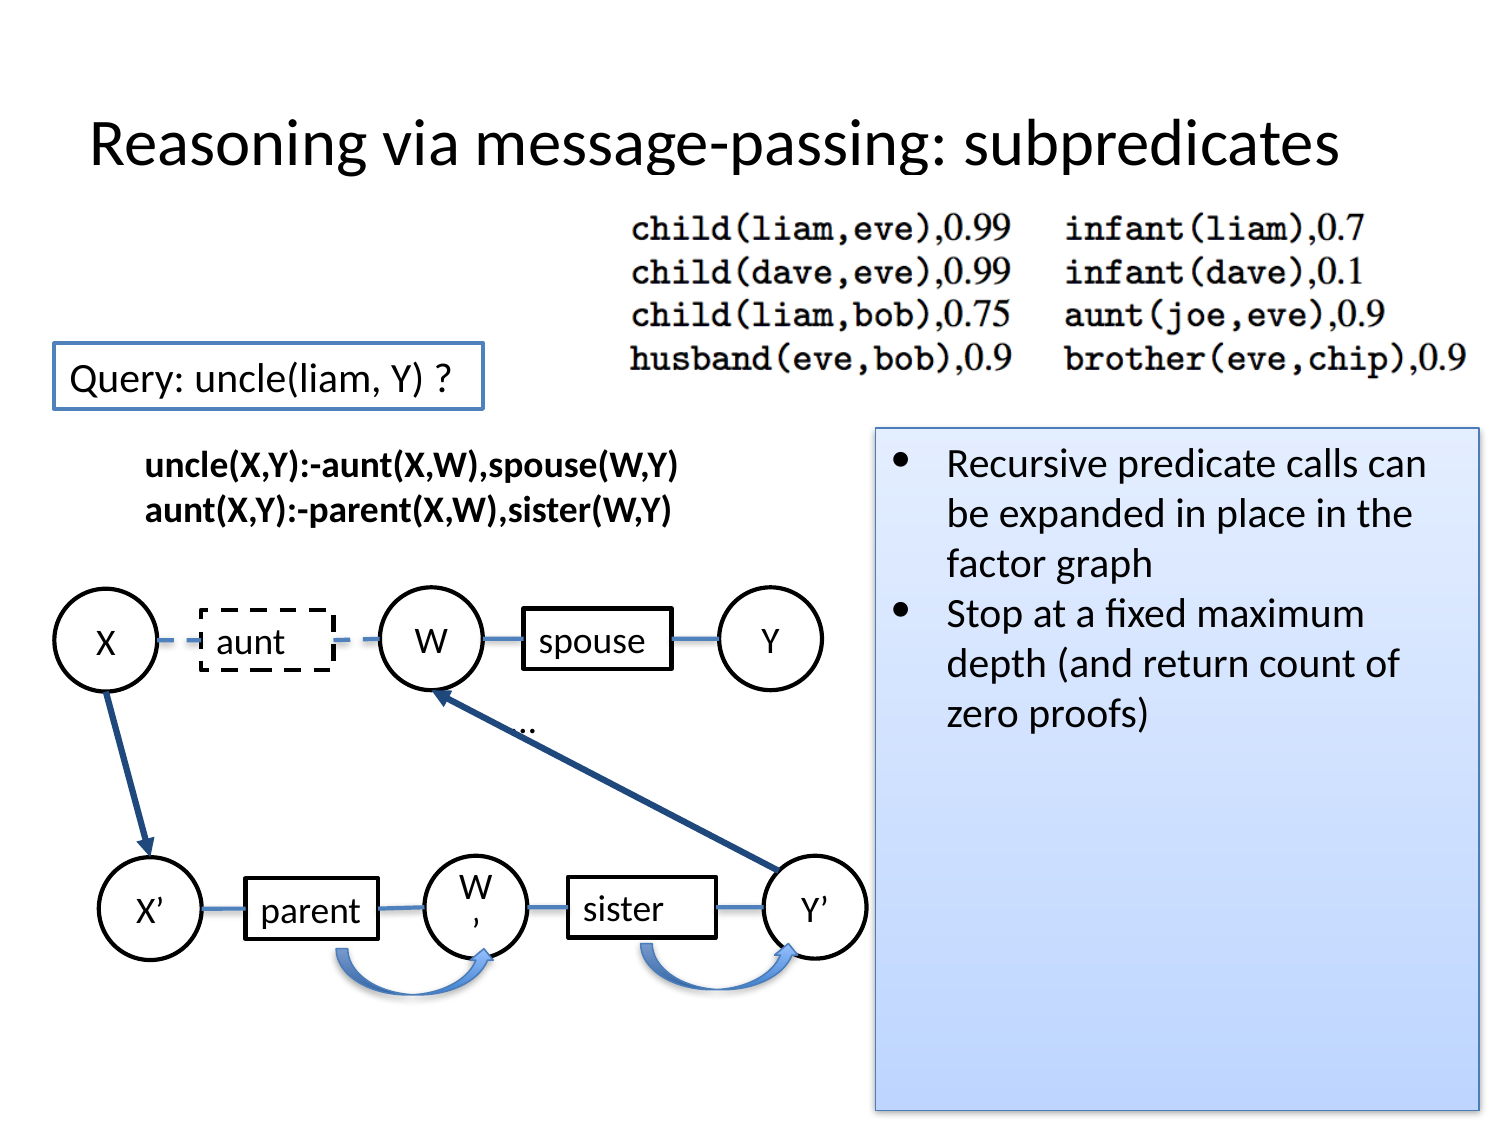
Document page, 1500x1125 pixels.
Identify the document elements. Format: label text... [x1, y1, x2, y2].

title Reasoning via message-passing: subpredicates [0, 45, 1431, 233]
text_box X [54, 588, 158, 692]
text_box W [379, 587, 483, 691]
text_box Y’ [763, 855, 867, 959]
text_box [640, 943, 798, 990]
text_box [336, 948, 494, 995]
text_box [105, 691, 151, 858]
picture [600, 175, 1500, 410]
text_box Query: uncle(liam, Y) ? [54, 343, 483, 409]
text_box parent [245, 878, 378, 939]
text_box sister [567, 879, 717, 938]
text_box spouse [523, 608, 672, 669]
text_box uncle(X,Y):-aunt(X,W),spouse(W,Y) aunt(X,Y):-parent(X,W),sister(W,Y) [129, 432, 734, 494]
text_box Y [719, 587, 822, 690]
text_box Recursive predicate calls can be expanded in place in the factor graph Stop at a fixed maximum depth (and return count of zero proofs) [875, 428, 1480, 1111]
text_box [431, 689, 780, 872]
text_box X’ [98, 857, 202, 961]
text_box W’ [424, 878, 528, 958]
text_box aunt [200, 609, 334, 671]
